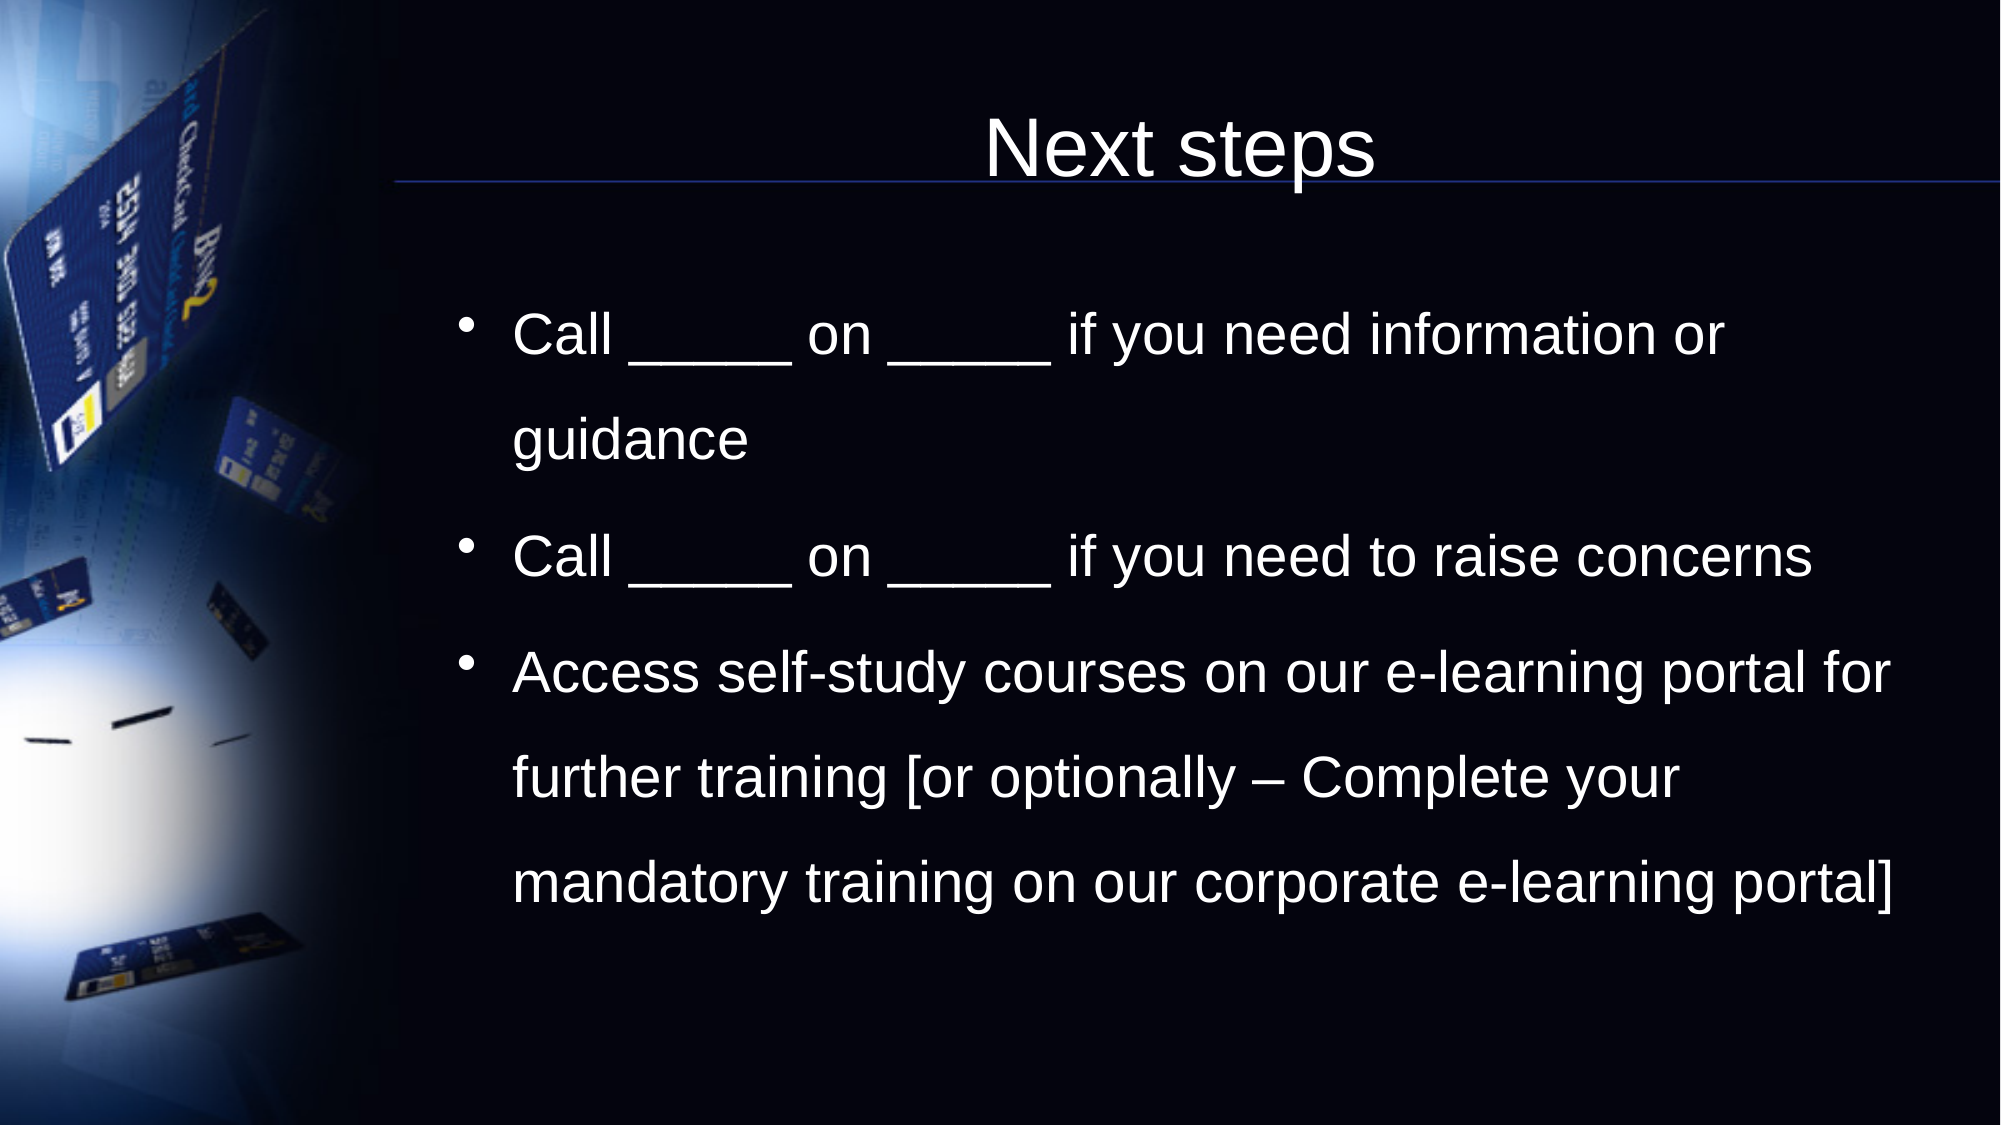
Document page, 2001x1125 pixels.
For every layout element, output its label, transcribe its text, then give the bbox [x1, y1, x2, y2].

picture [0, 0, 2001, 1125]
title Next steps [946, 82, 1415, 203]
list Call _____ on _____ if you need information or guidance Call _____ on _____ if you need to raise concerns Access self-study courses on our e-learning portal for further training [or optionally – Complete your mandatory training on our corporate e-learning portal] [440, 253, 1922, 968]
